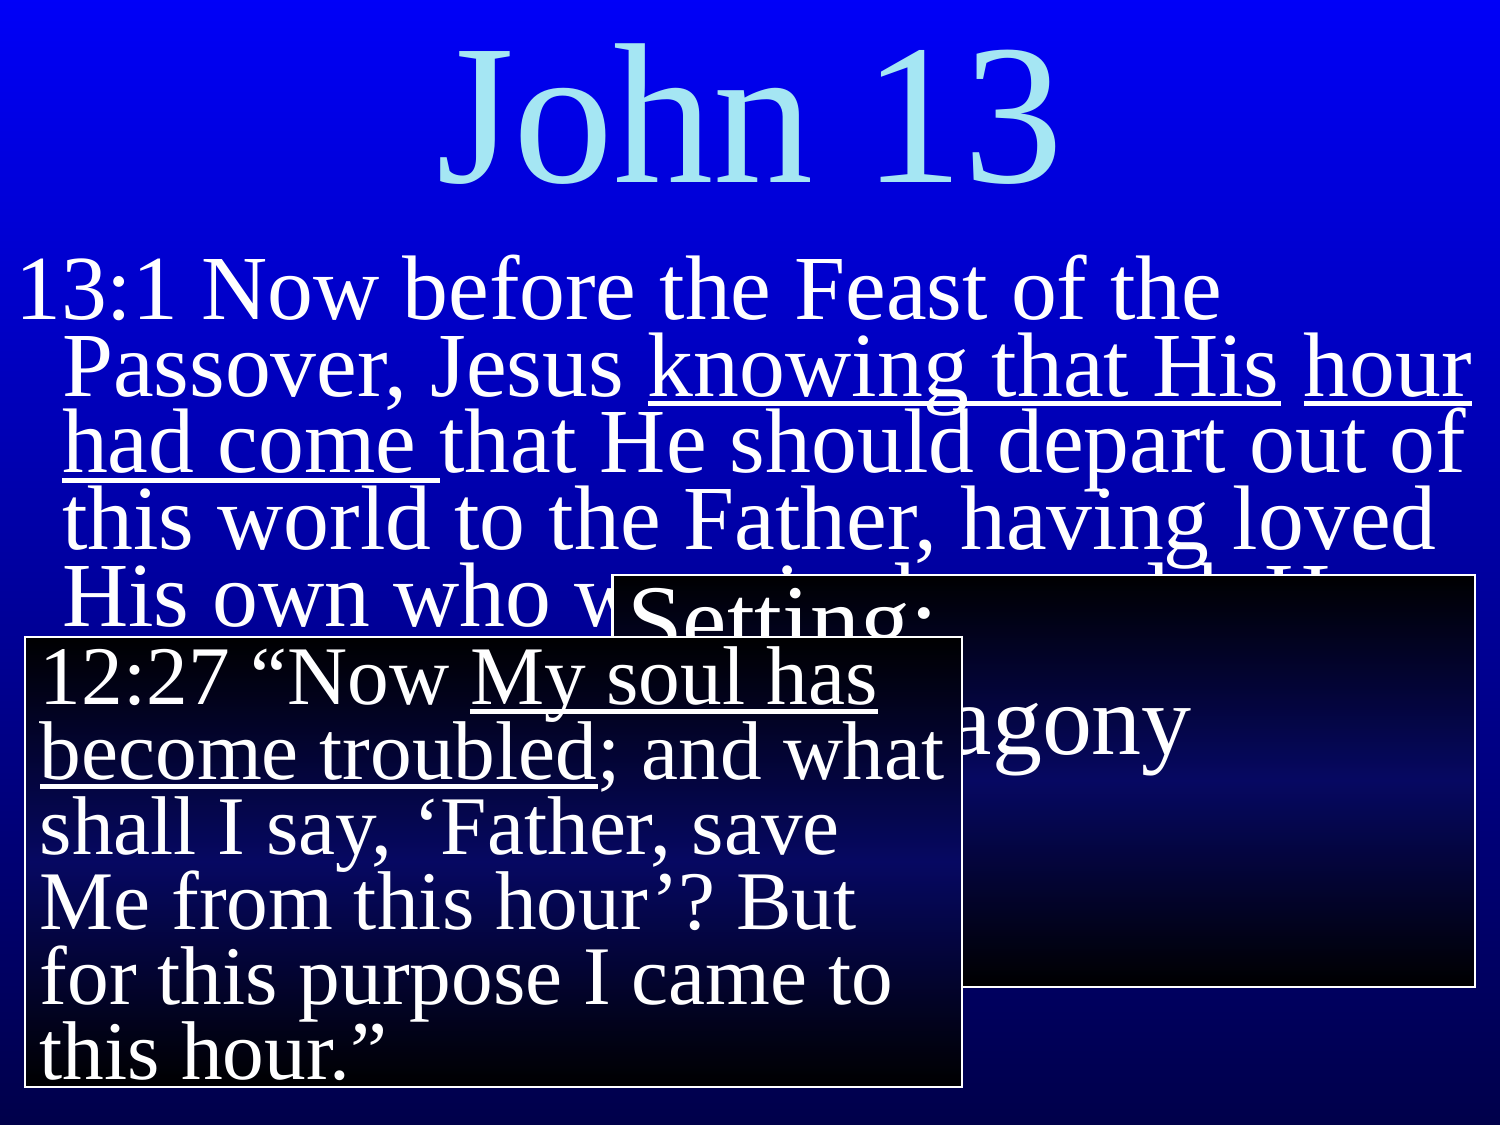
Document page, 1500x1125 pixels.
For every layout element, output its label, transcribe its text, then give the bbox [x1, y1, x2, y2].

list 13:1 Now before the Feast of the Passover, Jesus knowing that His hour had come that He should depart out of this world to the Father, having loved His own who were in the world, He loved them to the end. [0, 249, 1500, 1051]
text_box 12:27 “Now My soul has become troubled; and what shall I say, ‘Father, save Me from this hour’? But for this purpose I came to this hour.” [24, 637, 963, 1088]
text_box Setting: - Jesus’ agony [612, 575, 1475, 988]
title John 13 [0, 0, 1500, 249]
